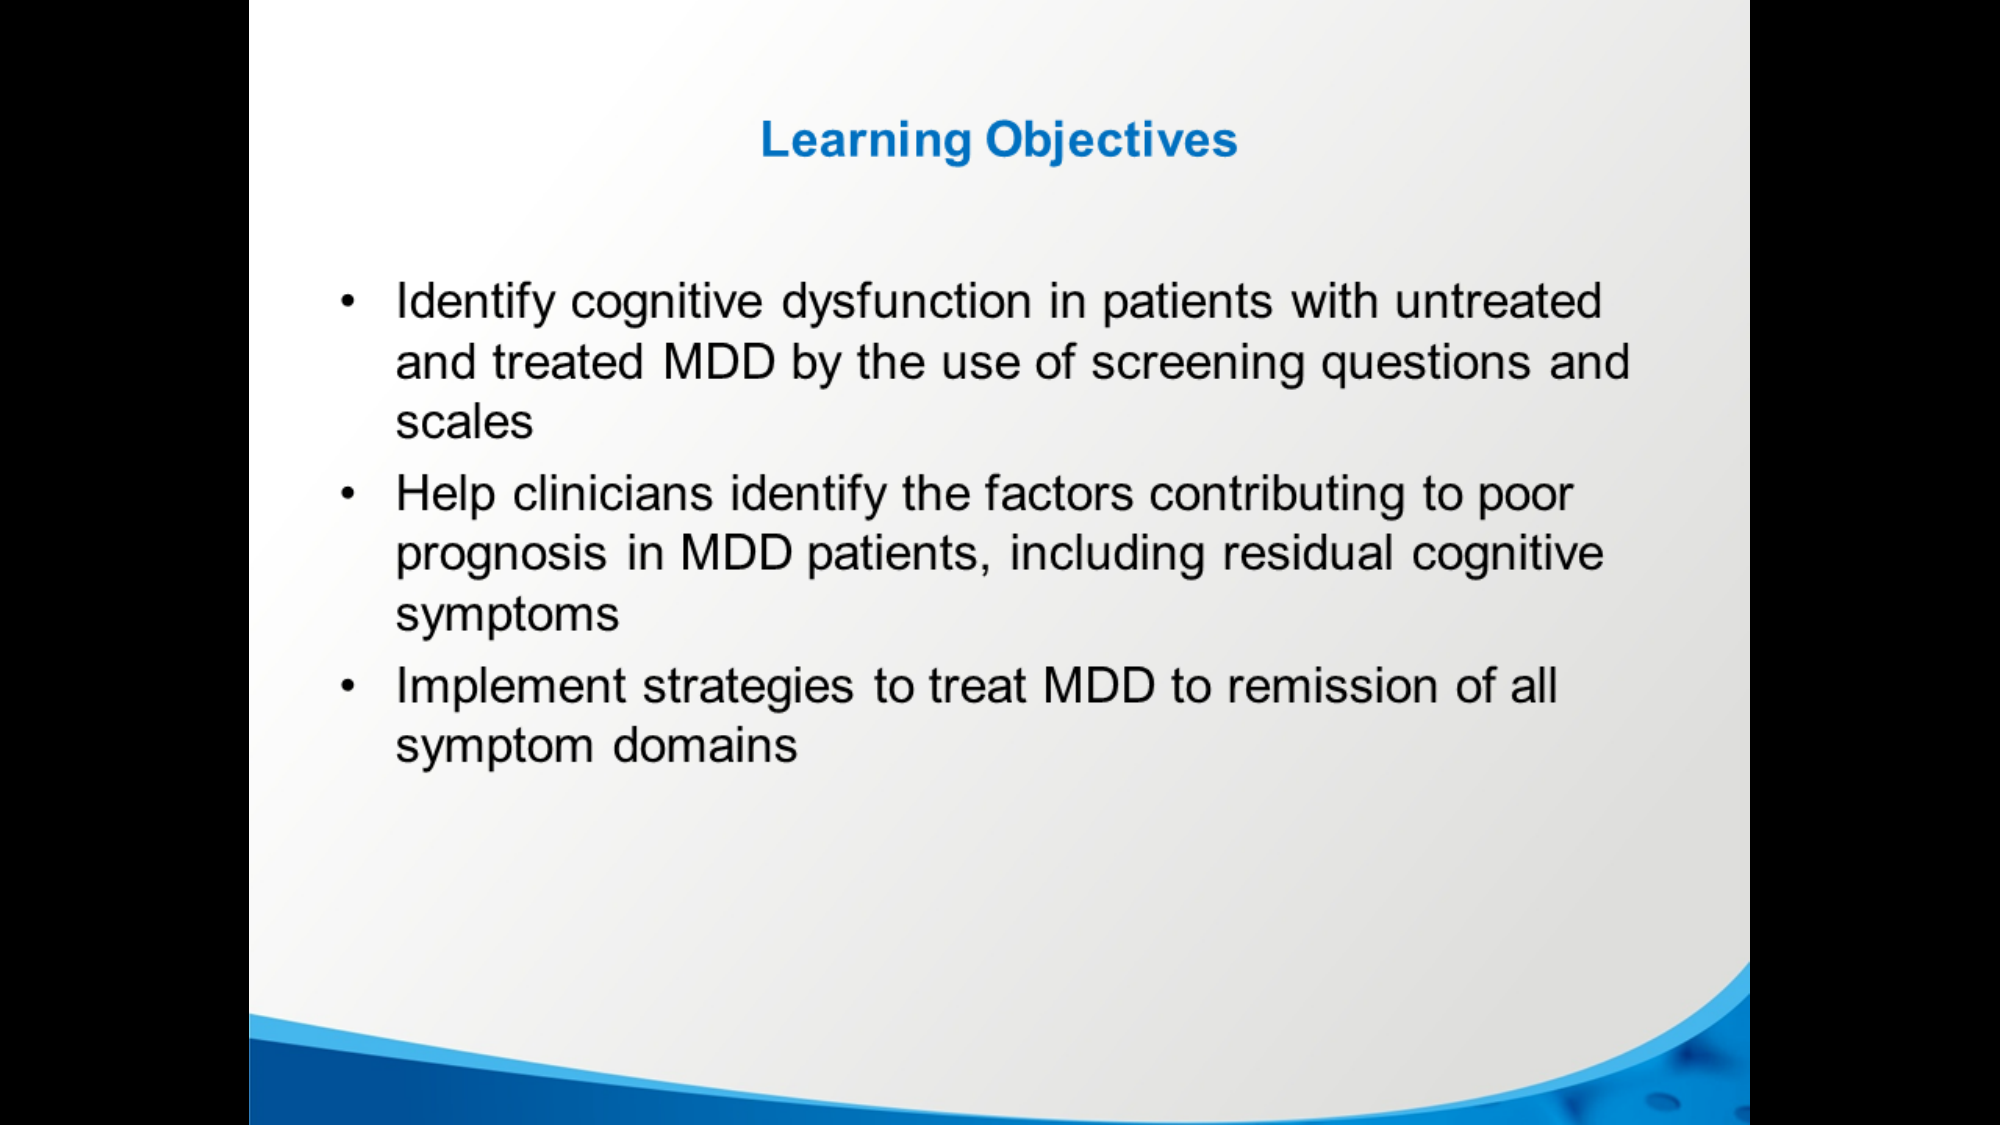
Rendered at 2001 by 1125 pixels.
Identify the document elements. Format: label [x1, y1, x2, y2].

picture [249, 0, 1750, 1125]
